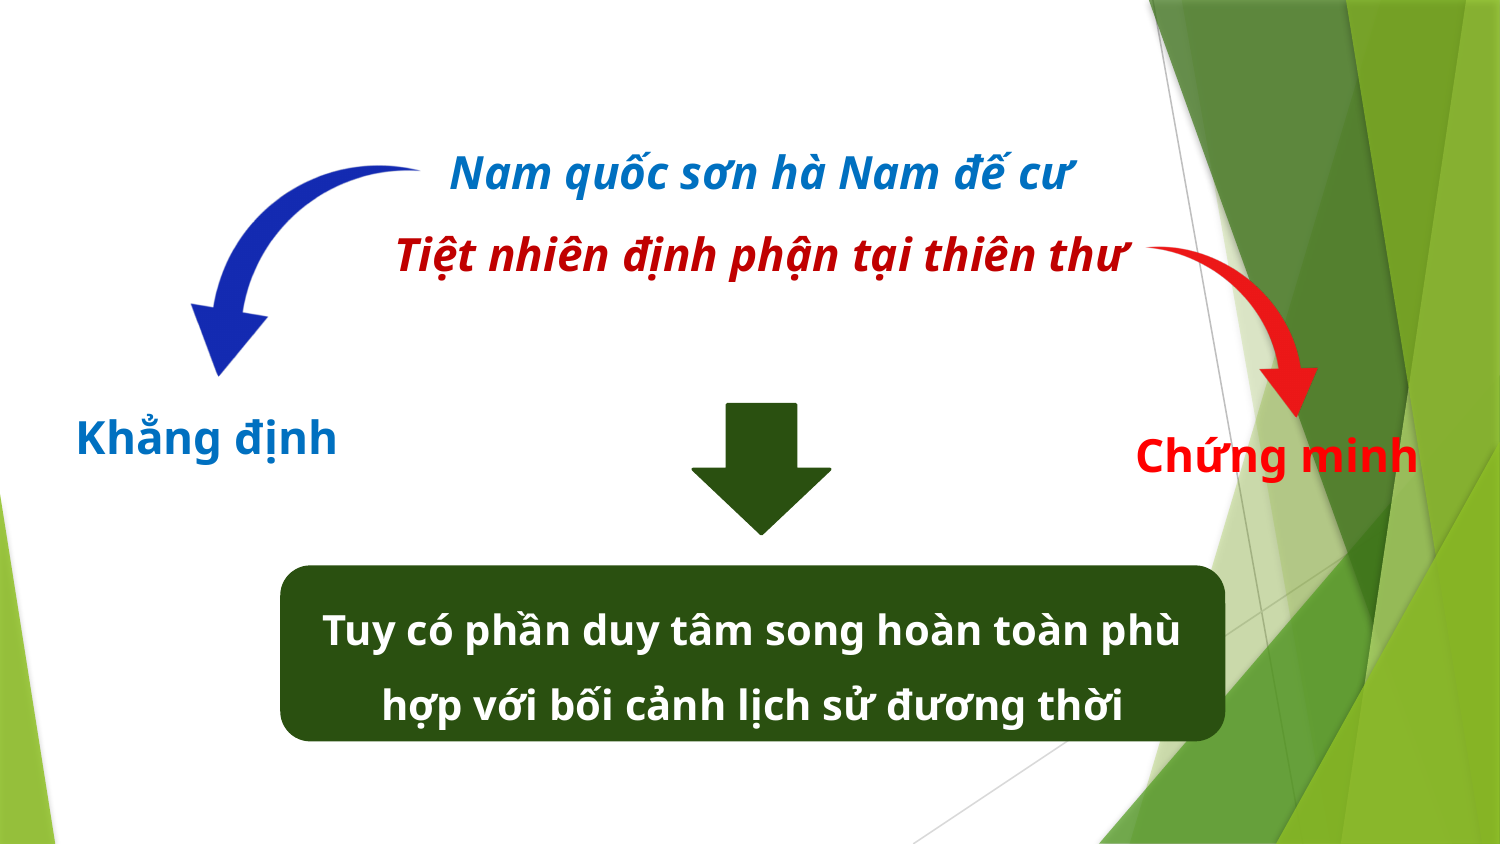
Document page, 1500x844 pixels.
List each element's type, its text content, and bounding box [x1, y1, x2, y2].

text_box [691, 402, 832, 536]
text_box Khẳng định [60, 374, 366, 472]
text_box Tuy có phần duy tâm song hoàn toàn phù hợp với bối cảnh lịch sử đương thời [279, 564, 1226, 742]
picture [1124, 247, 1352, 417]
text_box Nam quốc sơn hà Nam đế cư Tiệt nhiên định phận tại thiên thư [297, 108, 1226, 289]
picture [146, 166, 441, 376]
text_box Chứng minh [1120, 392, 1436, 490]
